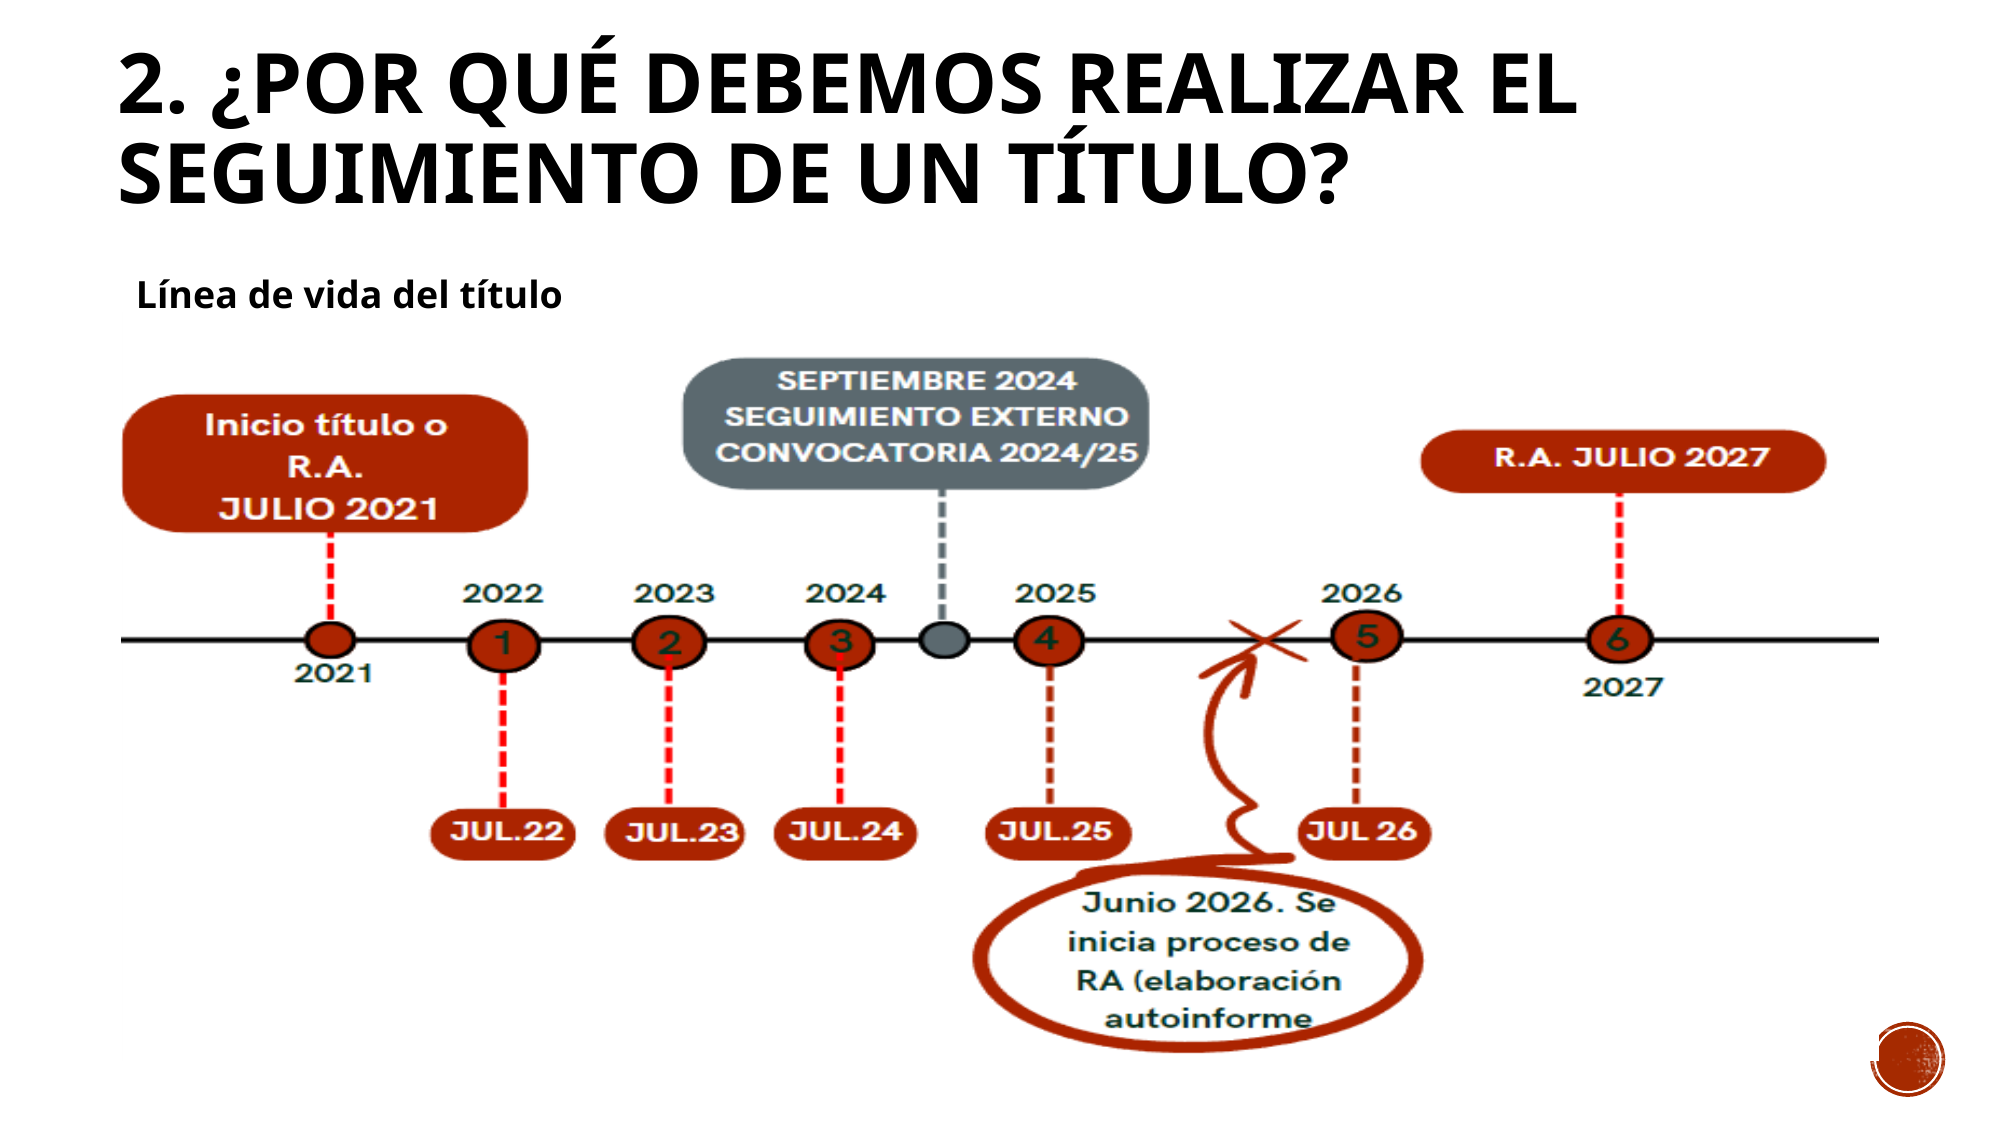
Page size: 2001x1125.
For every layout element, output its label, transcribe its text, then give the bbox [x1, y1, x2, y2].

text_box Línea de vida del título [121, 263, 1772, 311]
picture [121, 313, 1878, 1060]
title 2. ¿Por qué debemos realizar el seguimiento de un Título? [102, 0, 1964, 264]
